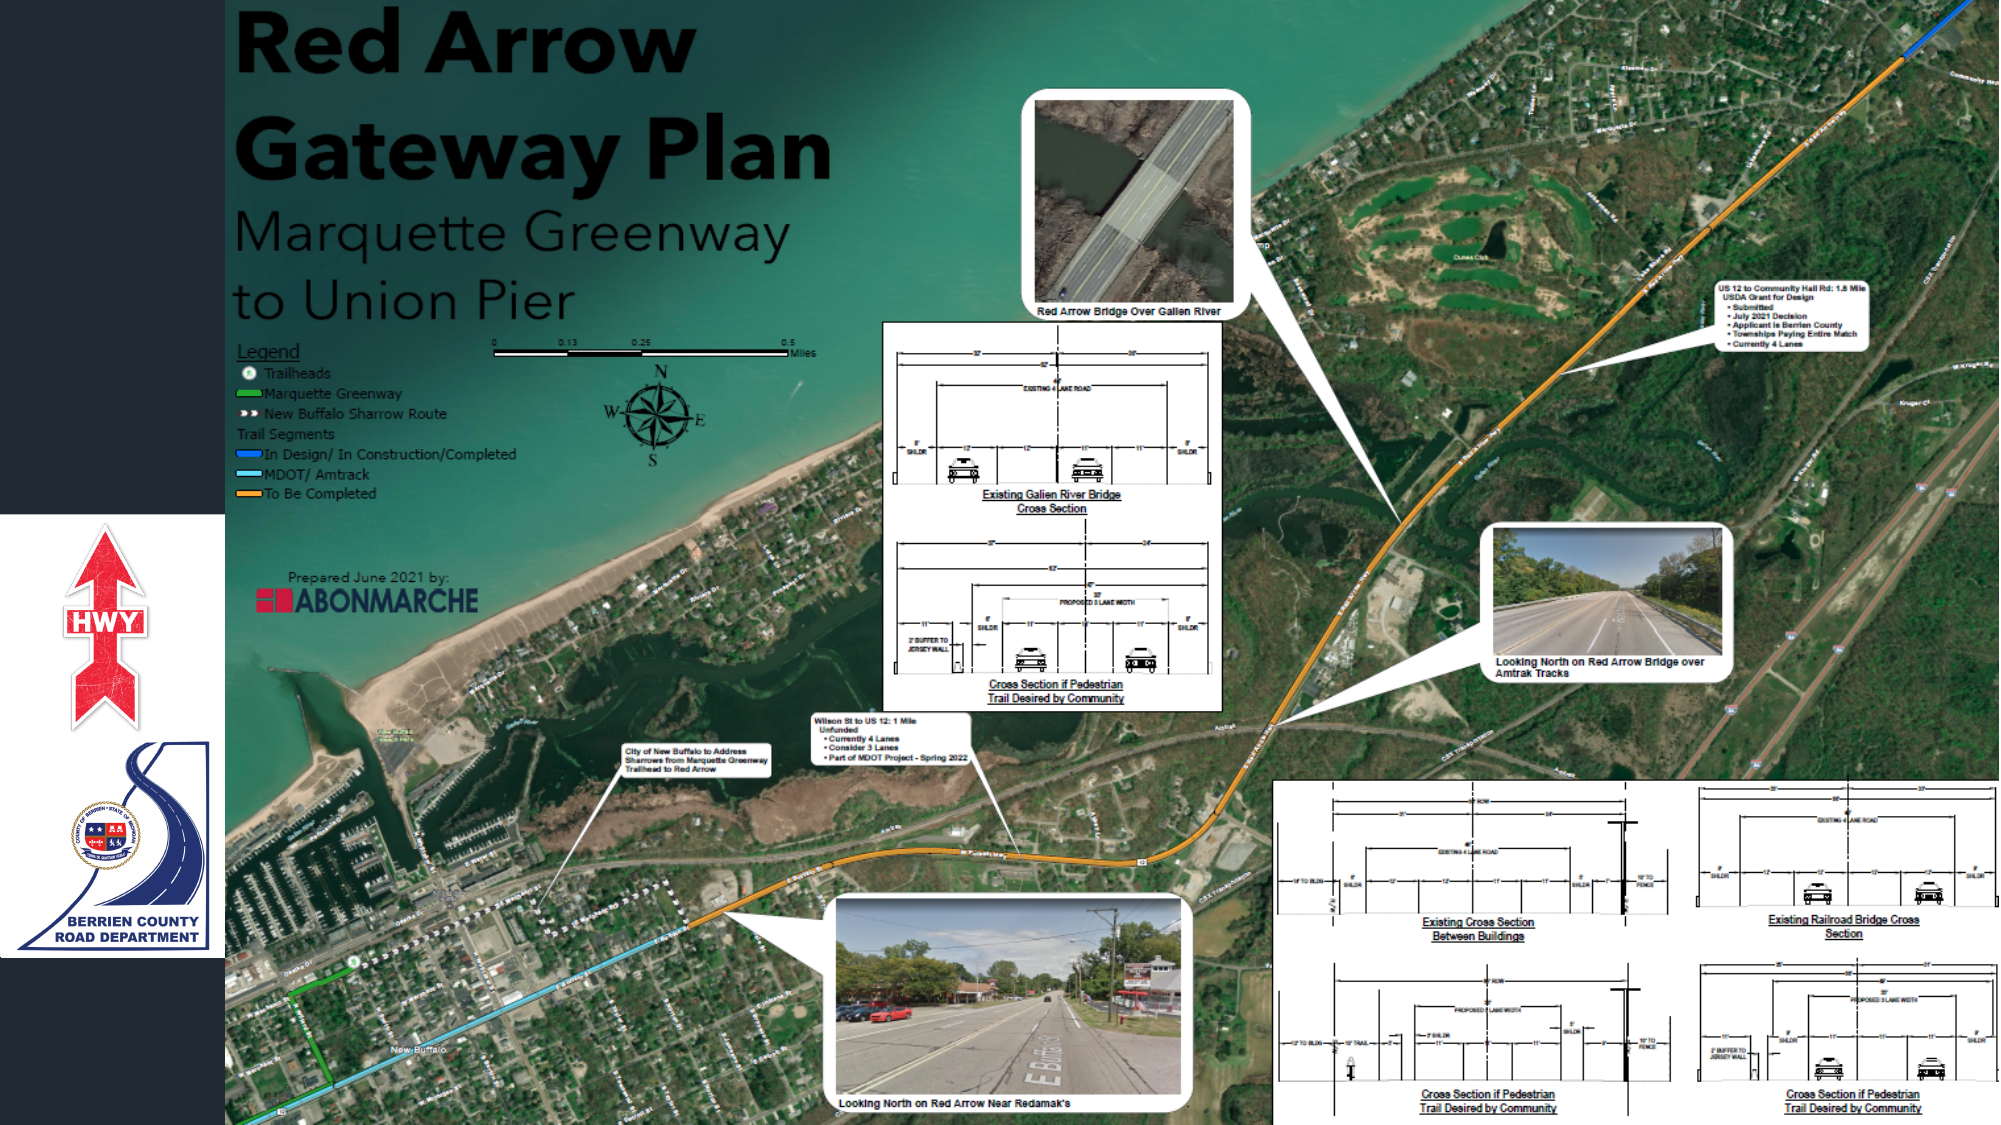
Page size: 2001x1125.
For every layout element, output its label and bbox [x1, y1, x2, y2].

picture [0, 0, 1999, 1125]
text_box [0, 0, 225, 515]
text_box [0, 956, 225, 1125]
